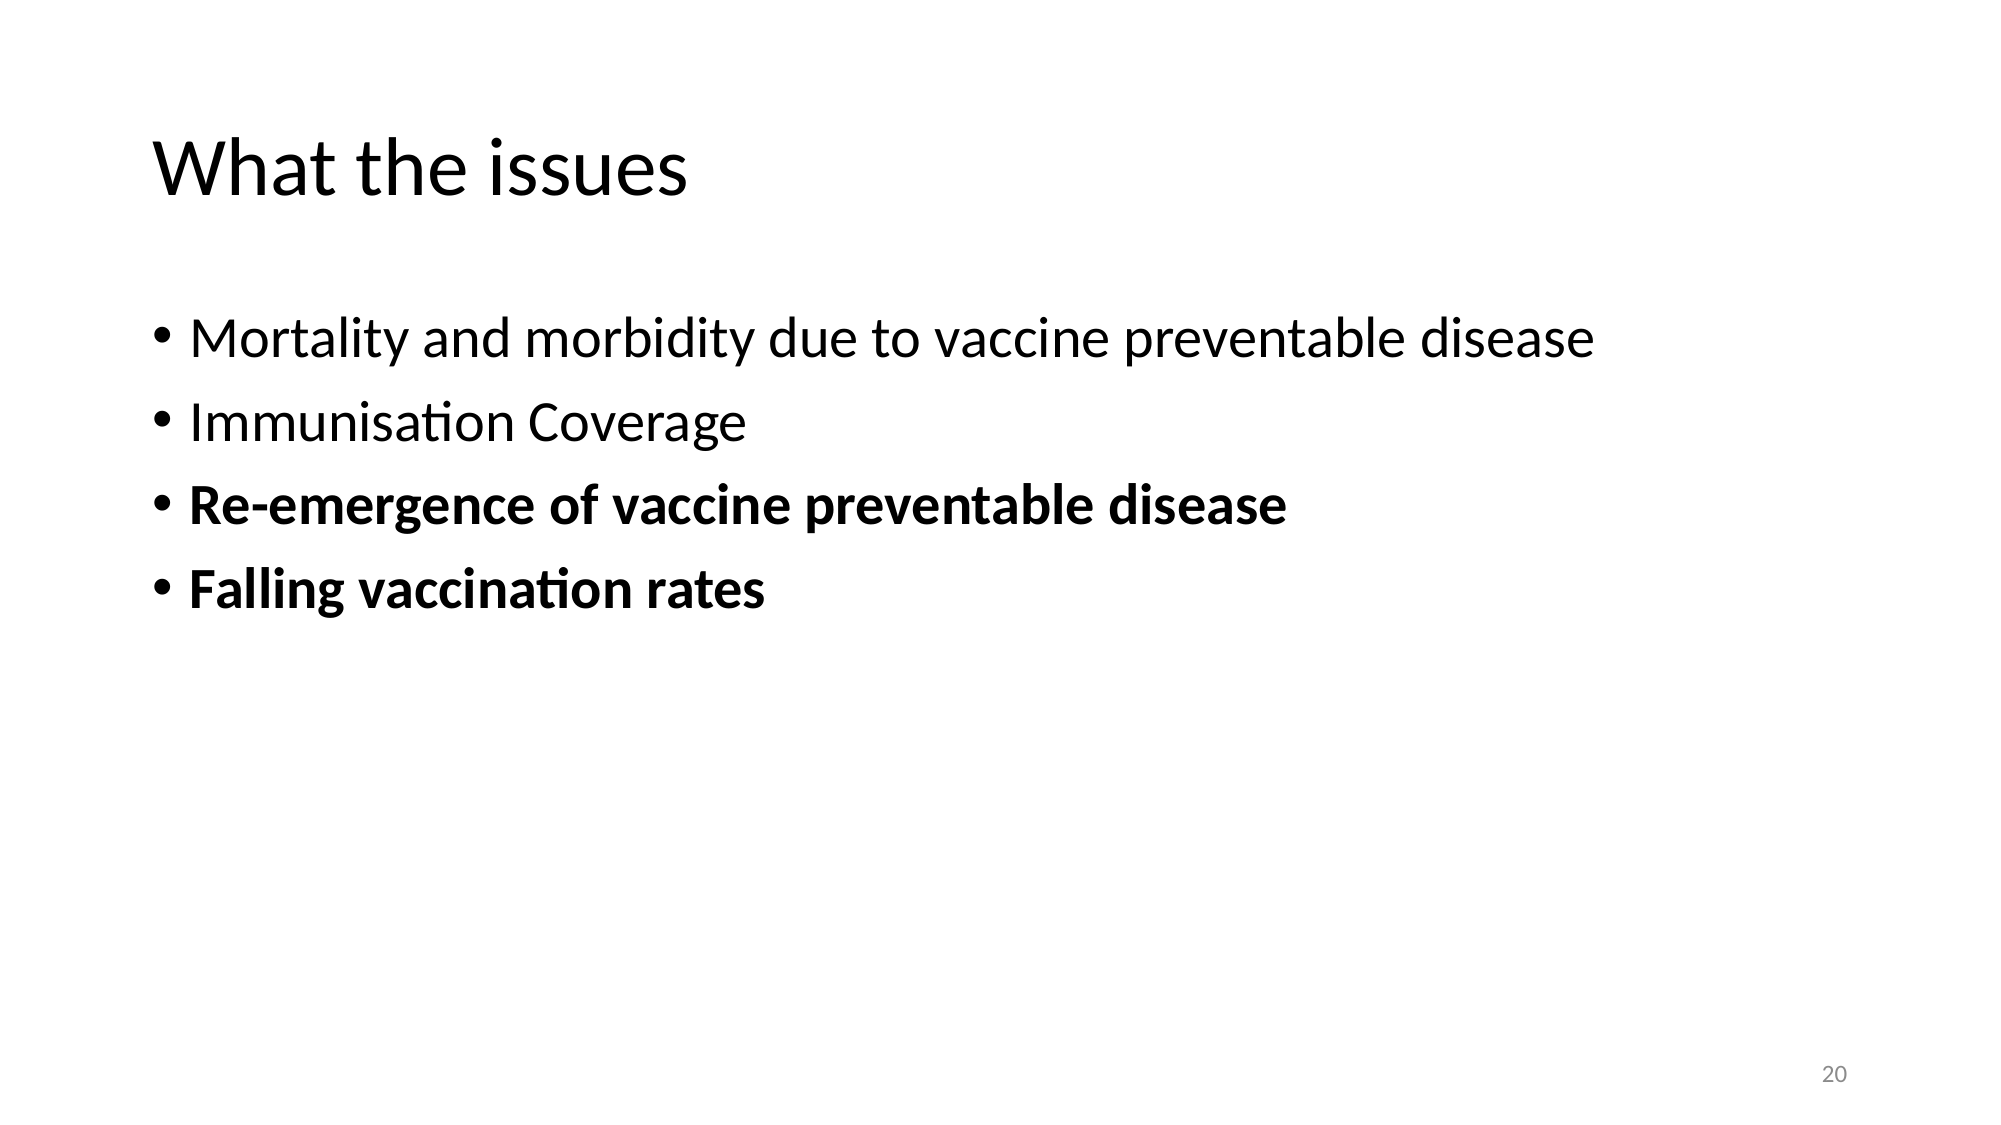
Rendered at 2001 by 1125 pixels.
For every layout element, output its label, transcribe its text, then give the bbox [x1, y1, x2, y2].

title What the issues [137, 59, 1863, 278]
slide_number 20 [1412, 1042, 1863, 1103]
list Mortality and morbidity due to vaccine preventable disease Immunisation Coverage Re-emergence of vaccine preventable disease Falling vaccination rates [137, 299, 1863, 1014]
